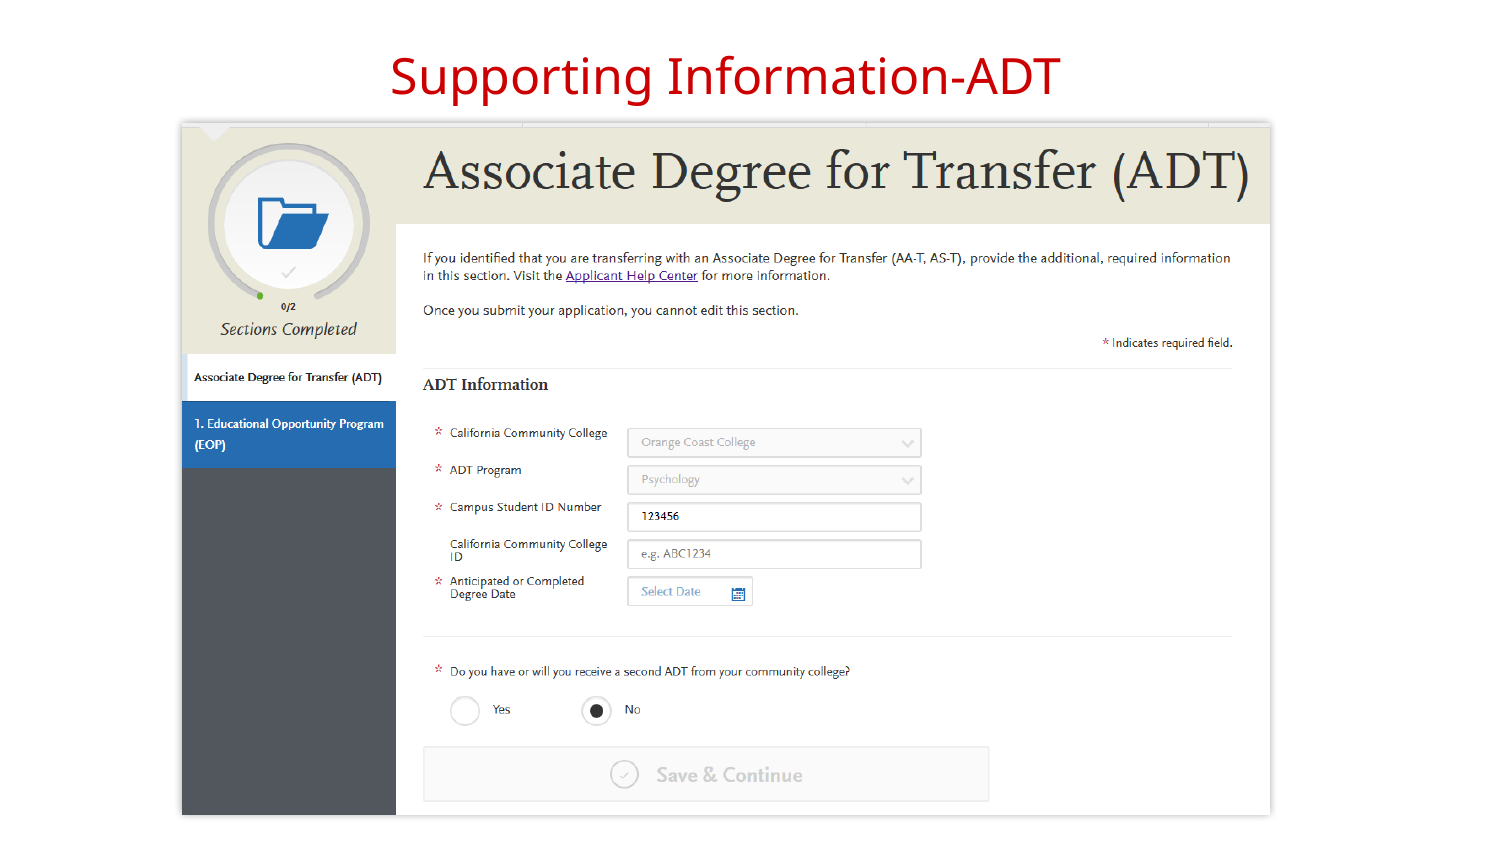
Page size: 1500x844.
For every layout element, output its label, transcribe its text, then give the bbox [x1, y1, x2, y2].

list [182, 123, 1271, 816]
title Supporting Information-ADT [27, 29, 1426, 124]
